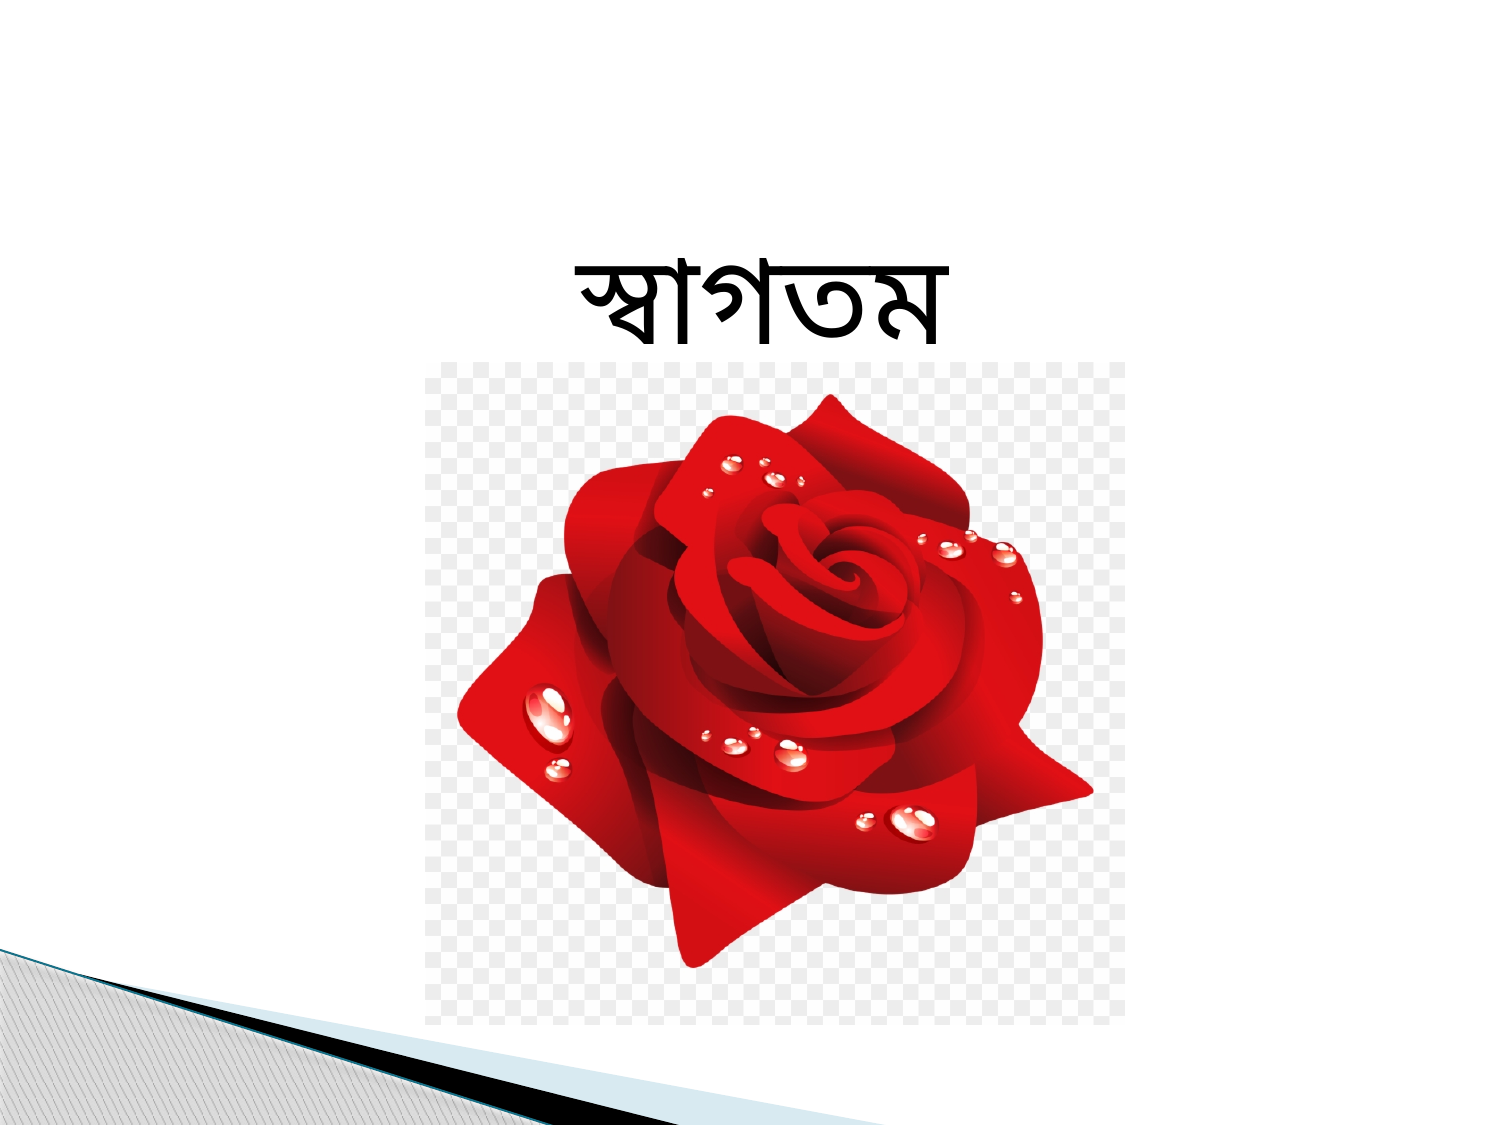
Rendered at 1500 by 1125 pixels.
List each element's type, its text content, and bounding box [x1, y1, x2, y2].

text_box স্বাগতম [499, 212, 1025, 362]
picture [424, 362, 1126, 1025]
